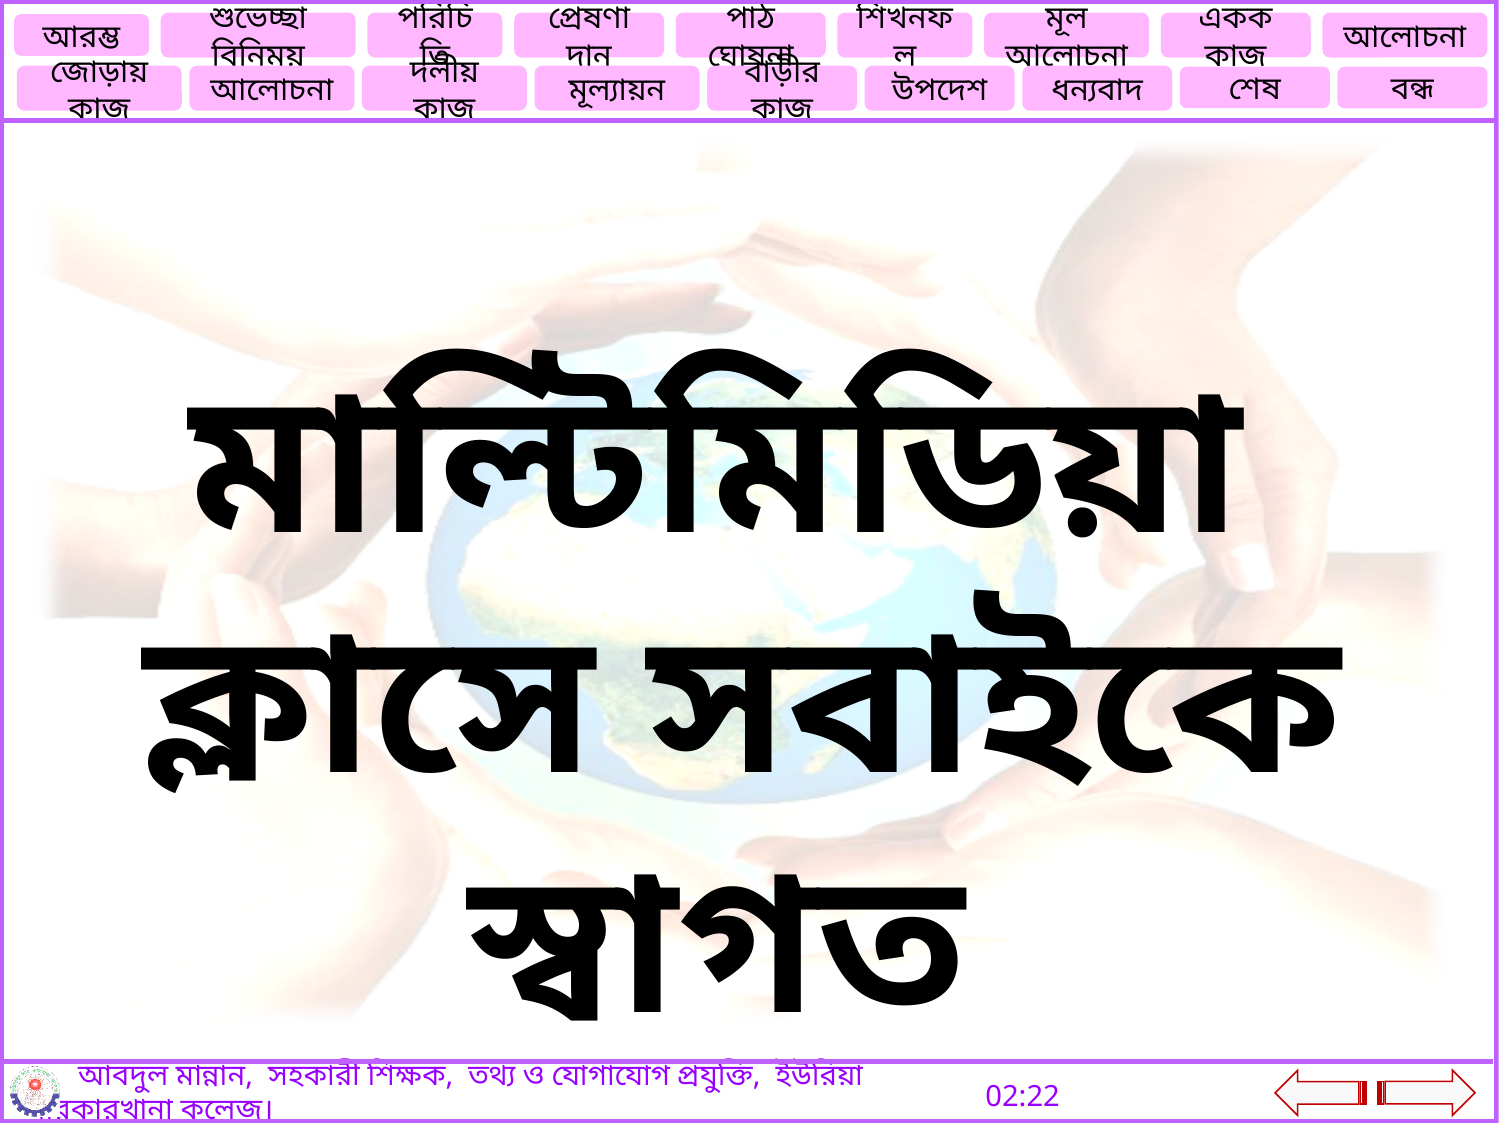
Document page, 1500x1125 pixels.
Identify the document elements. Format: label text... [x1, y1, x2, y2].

text_box মাল্টিমিডিয়া ক্লাসে সবাইকে স্বাগত [36, 324, 1449, 1060]
picture [37, 137, 1449, 1025]
